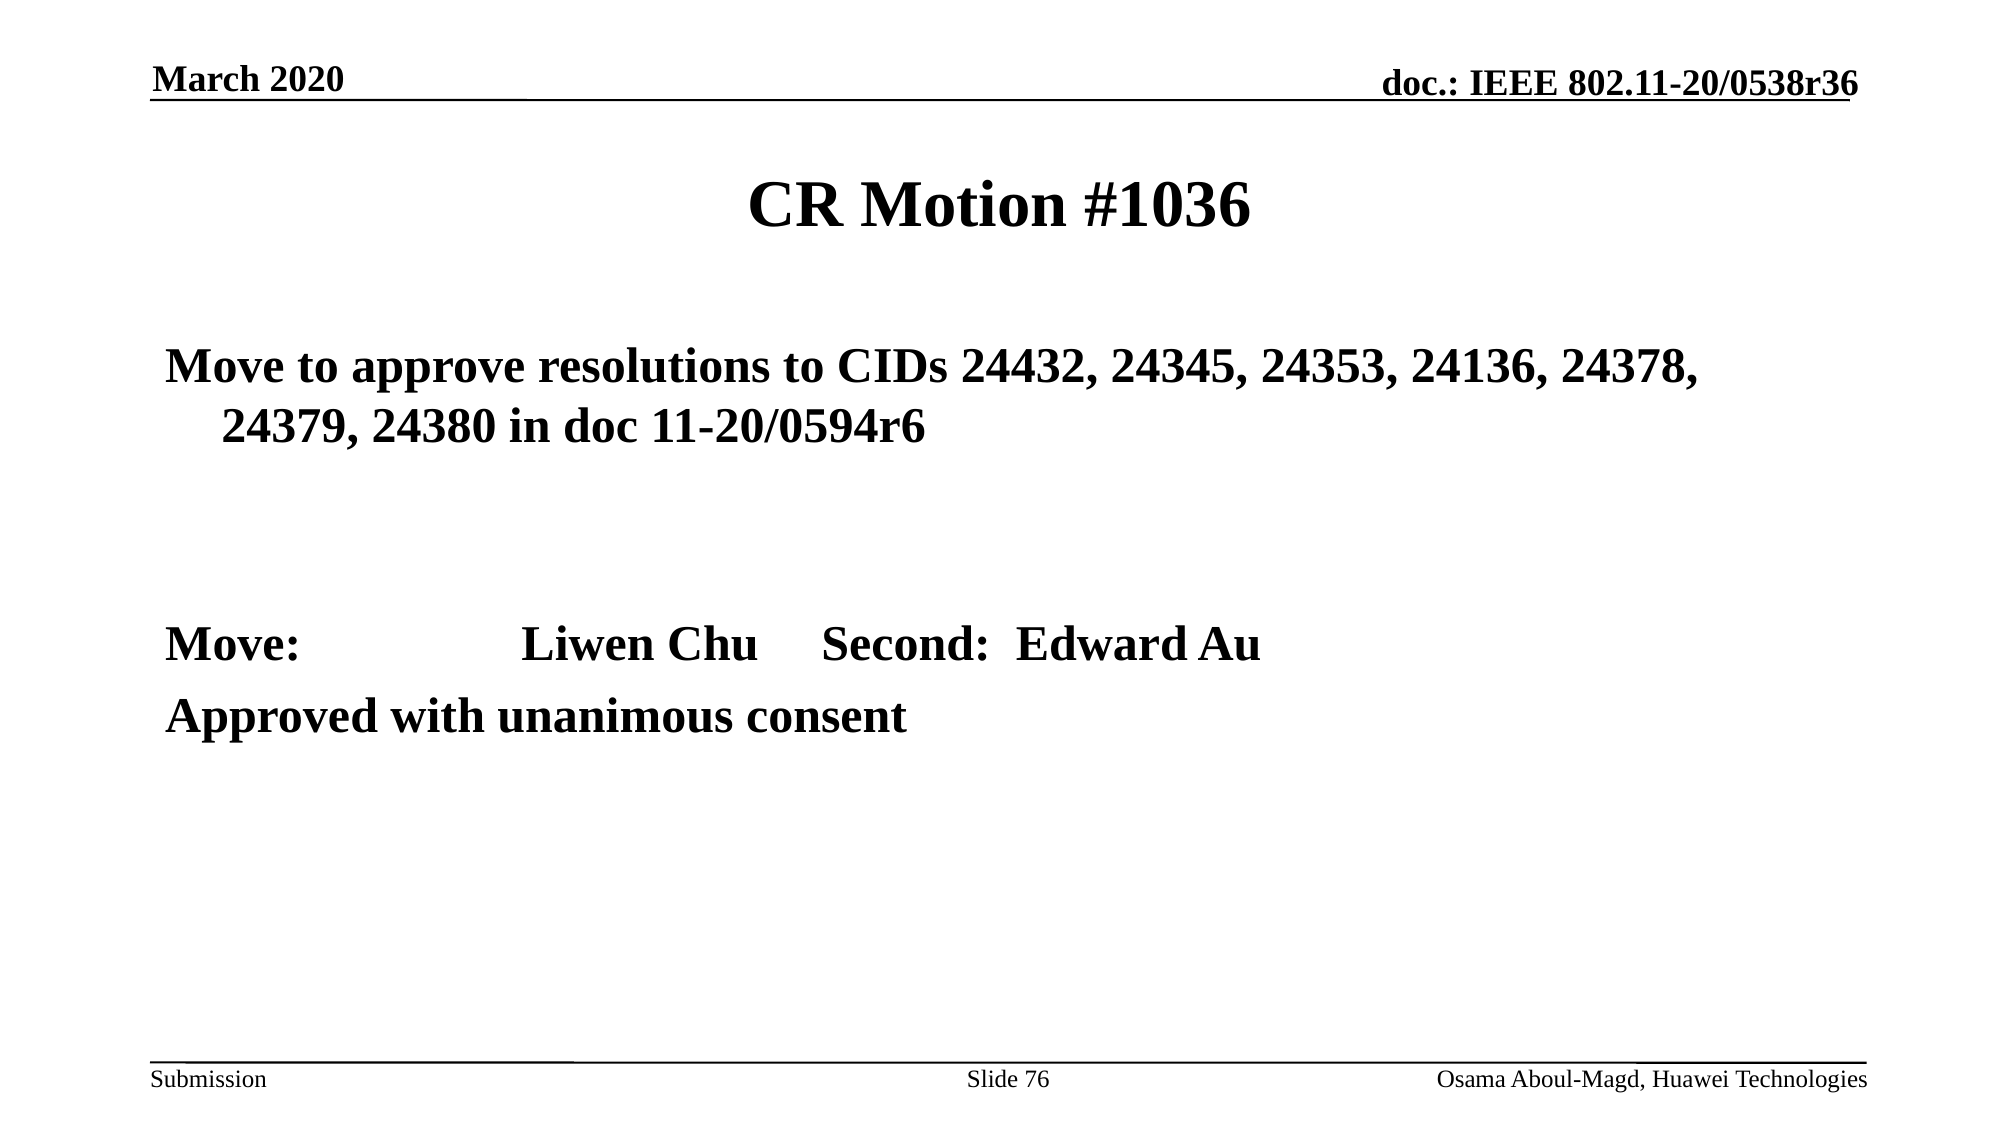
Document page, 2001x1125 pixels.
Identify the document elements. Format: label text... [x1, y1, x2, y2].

footer Osama Aboul-Magd, Huawei Technologies [1171, 1061, 1869, 1093]
title CR Motion #1036 [149, 112, 1850, 288]
slide_number Slide 76 [950, 1061, 1067, 1123]
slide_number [152, 54, 563, 100]
list Move to approve resolutions to CIDs 24432, 24345, 24353, 24136, 24378, 24379, 24380 in doc 11-20/0594r6 Move: Liwen Chu Second: Edward Au Approved with unanimous consent [149, 324, 1850, 1000]
